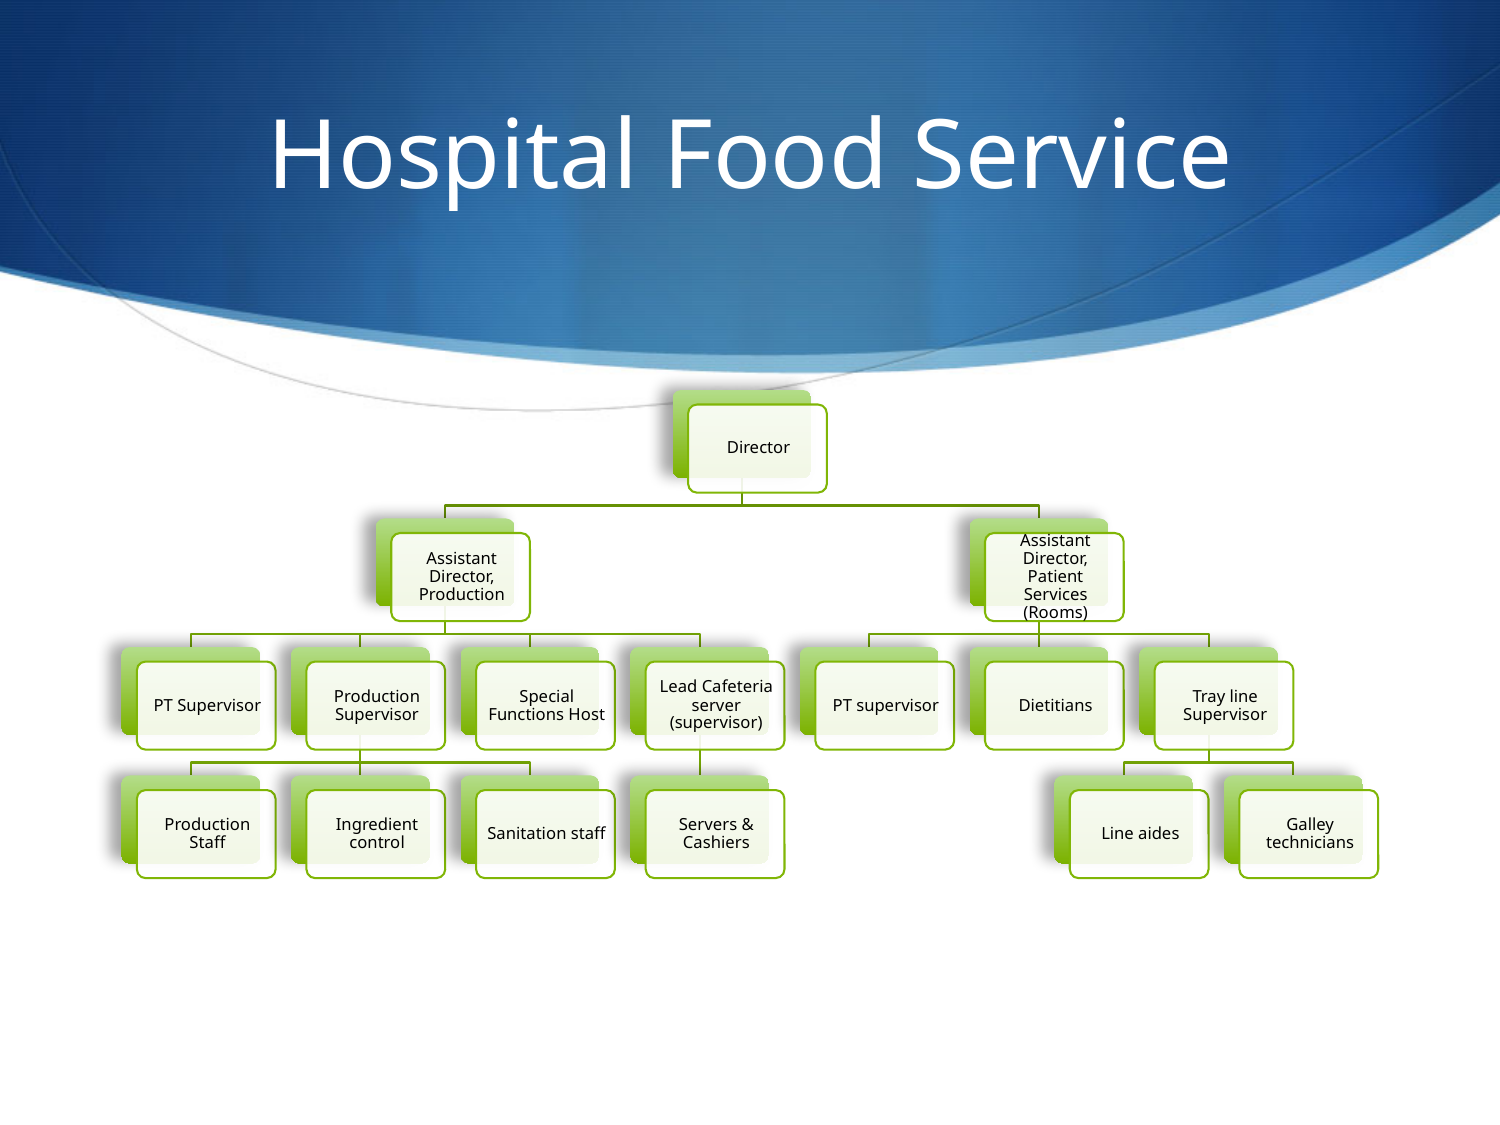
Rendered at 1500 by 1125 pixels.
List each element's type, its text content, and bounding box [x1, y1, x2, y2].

picture [0, 0, 1500, 1125]
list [120, 277, 1379, 991]
title Hospital Food Service [75, 56, 1425, 245]
